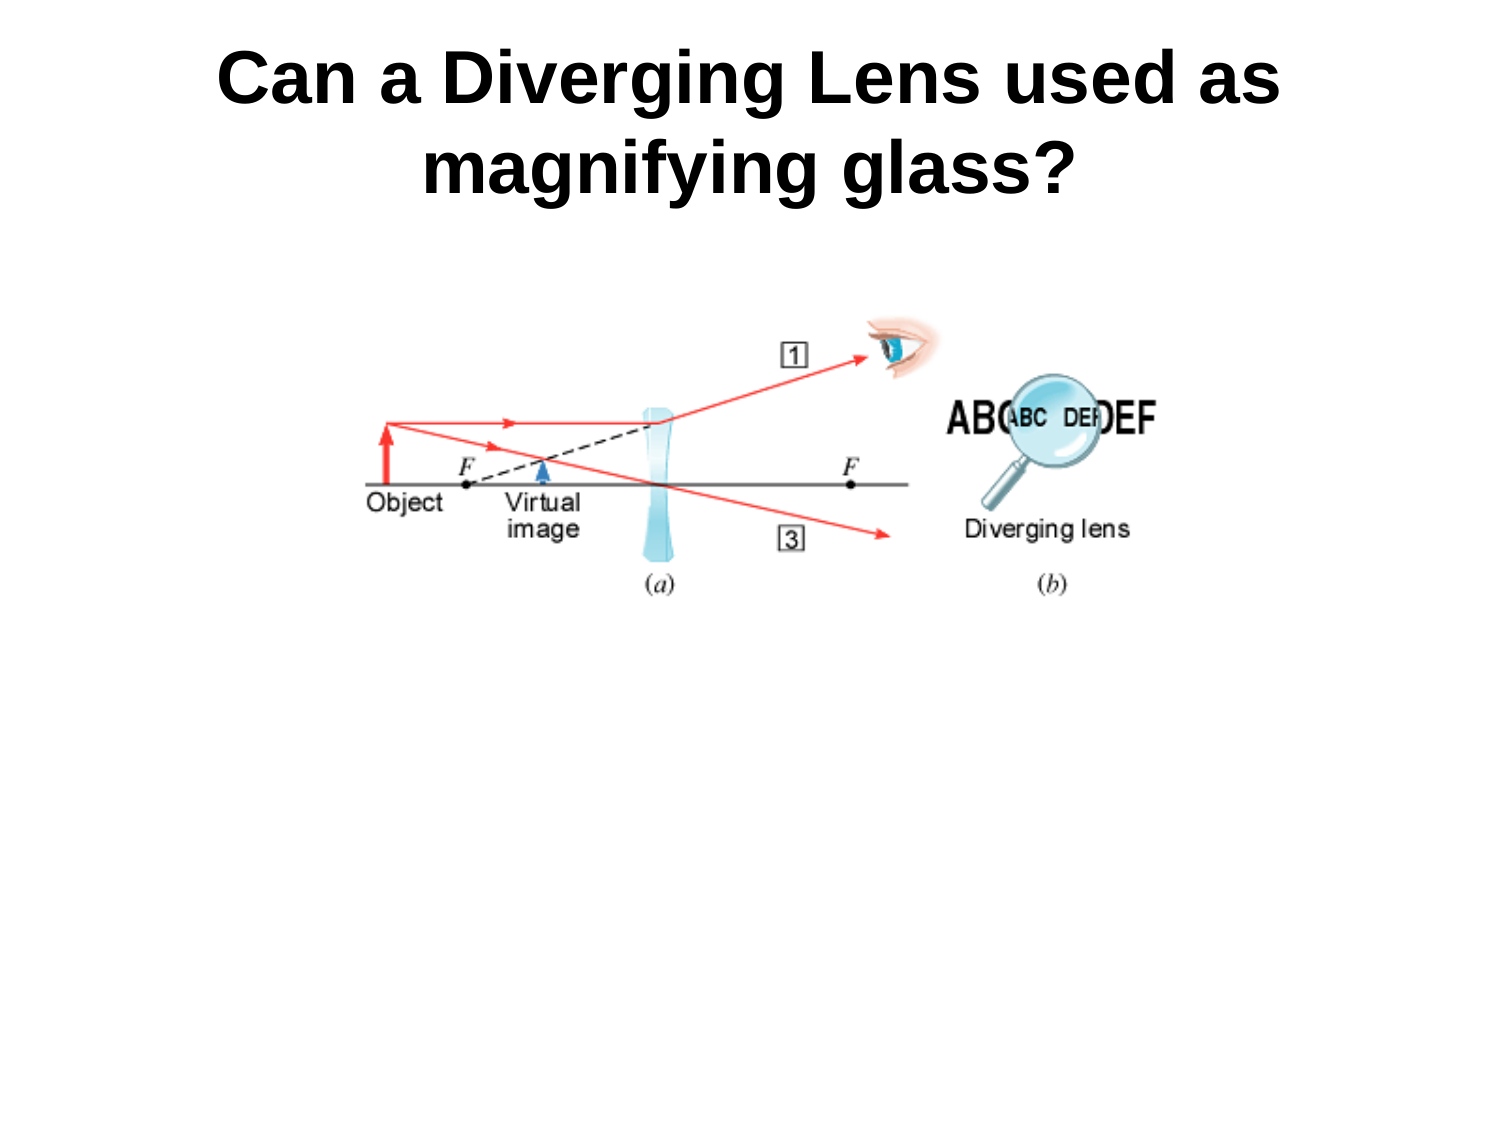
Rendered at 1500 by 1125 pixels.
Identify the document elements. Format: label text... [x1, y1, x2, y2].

picture [362, 312, 1162, 602]
title Can a Diverging Lens used as magnifying glass? [112, 24, 1388, 213]
